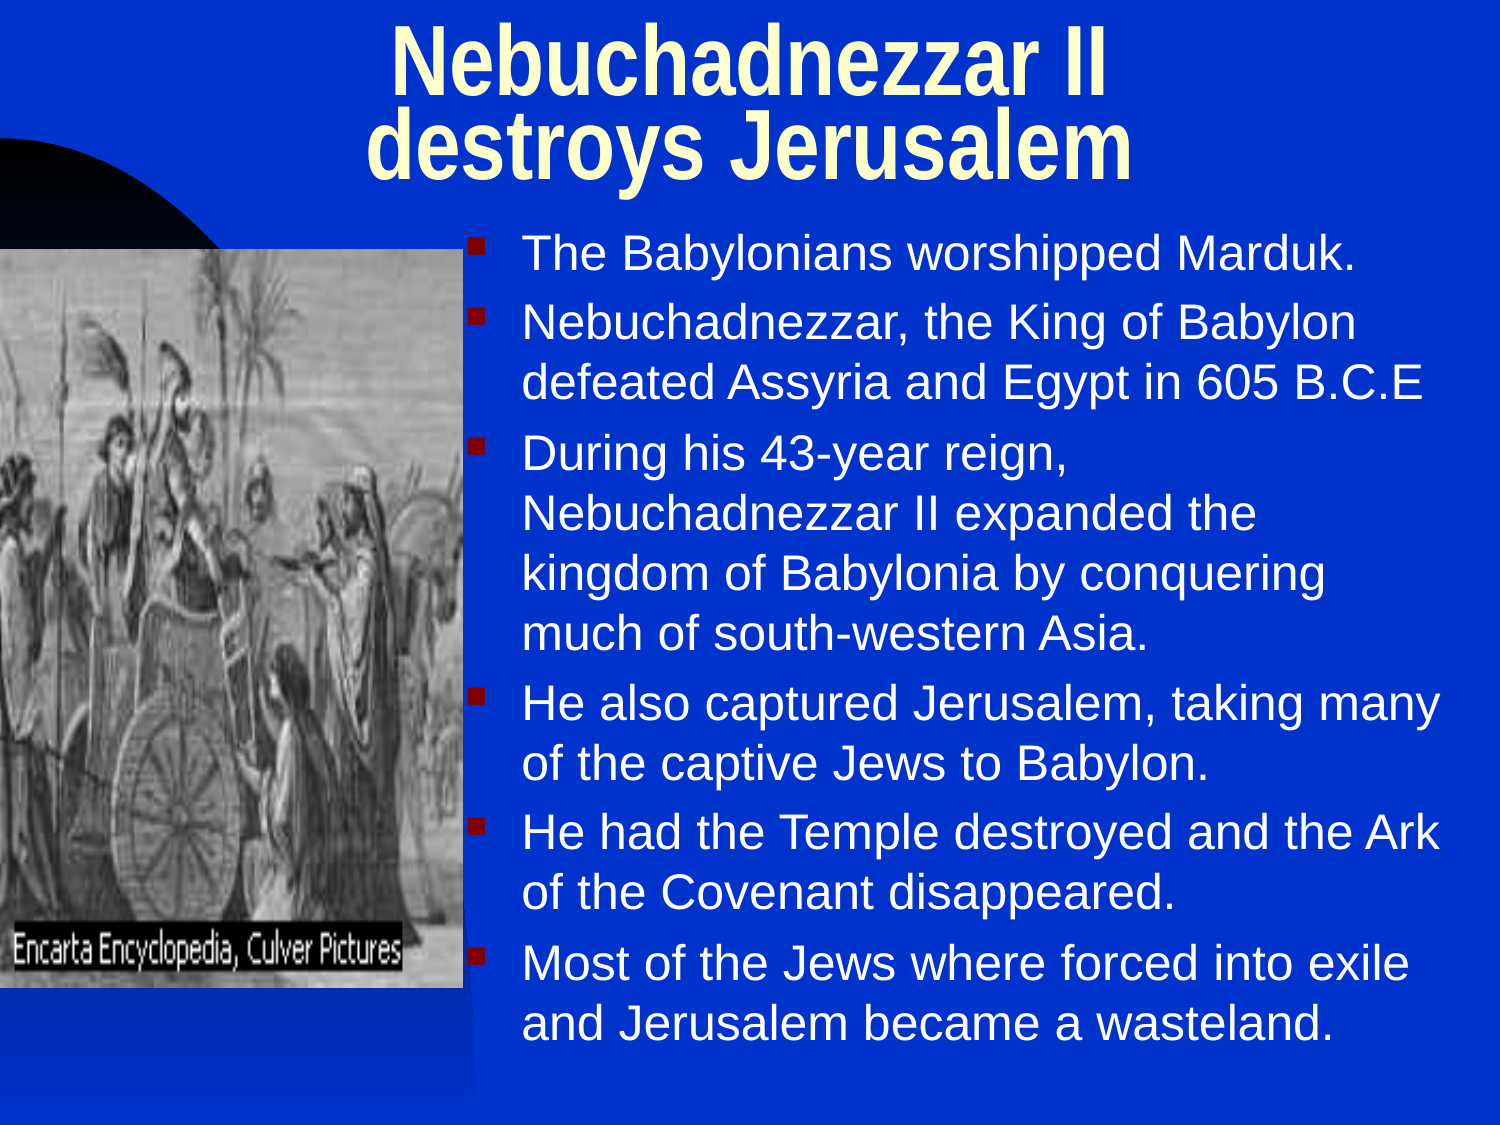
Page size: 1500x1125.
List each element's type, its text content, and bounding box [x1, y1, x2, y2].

title Nebuchadnezzar II destroys Jerusalem [249, 0, 1250, 249]
picture [0, 249, 463, 988]
list The Babylonians worshipped Marduk. Nebuchadnezzar, the King of Babylon defeated Assyria and Egypt in 605 B.C.E During his 43-year reign, Nebuchadnezzar II expanded the kingdom of Babylonia by conquering much of south-western Asia. He also captured Jerusalem, taking many of the captive Jews to Babylon. He had the Temple destroyed and the Ark of the Covenant disappeared. Most of the Jews where forced into exile and Jerusalem became a wasteland. [450, 212, 1463, 1125]
